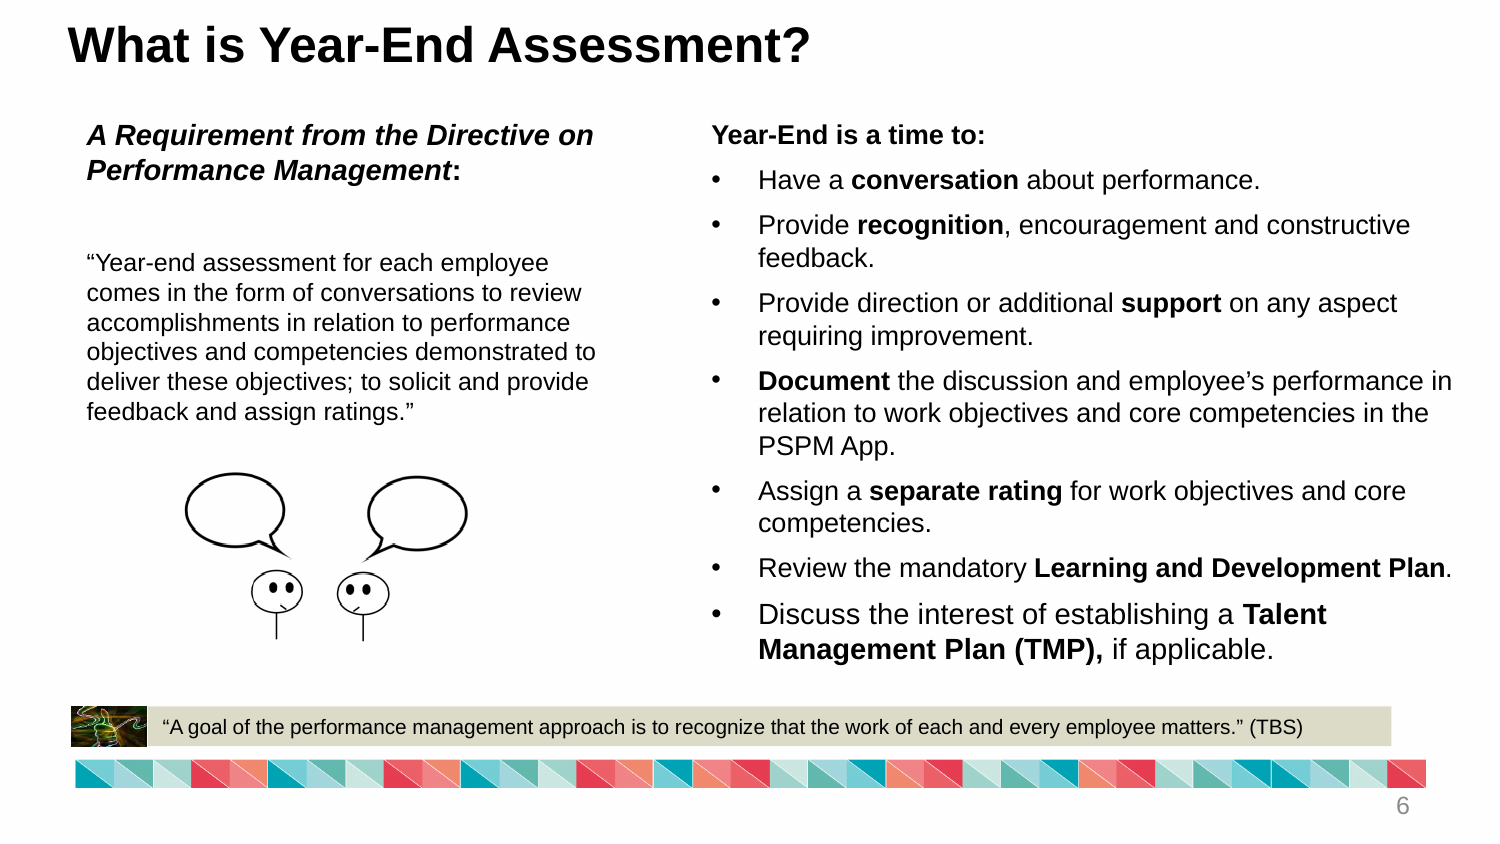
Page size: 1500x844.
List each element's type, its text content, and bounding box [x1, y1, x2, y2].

text_box What is Year-End Assessment? [52, 5, 1046, 81]
picture [0, 0, 1500, 844]
slide_number 6 [1074, 782, 1425, 827]
text_box A Requirement from the Directive on Performance Management: “Year-end assessment for each employee comes in the form of conversations to review accomplishments in relation to performance objectives and competencies demonstrated to deliver these objectives; to solicit and provide feedback and assign ratings.” [71, 108, 616, 434]
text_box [71, 706, 1392, 747]
text_box Year-End is a time to: Have a conversation about performance. Provide recognition, encouragement and constructive feedback. Provide direction or additional support on any aspect requiring improvement. Document the discussion and employee’s performance in relation to work objectives and core competencies in the PSPM App. Assign a separate rating for work objectives and core competencies. Review the mandatory Learning and Development Plan. Discuss the interest of establishing a Talent Management Plan (TMP), if applicable. [696, 110, 1494, 673]
